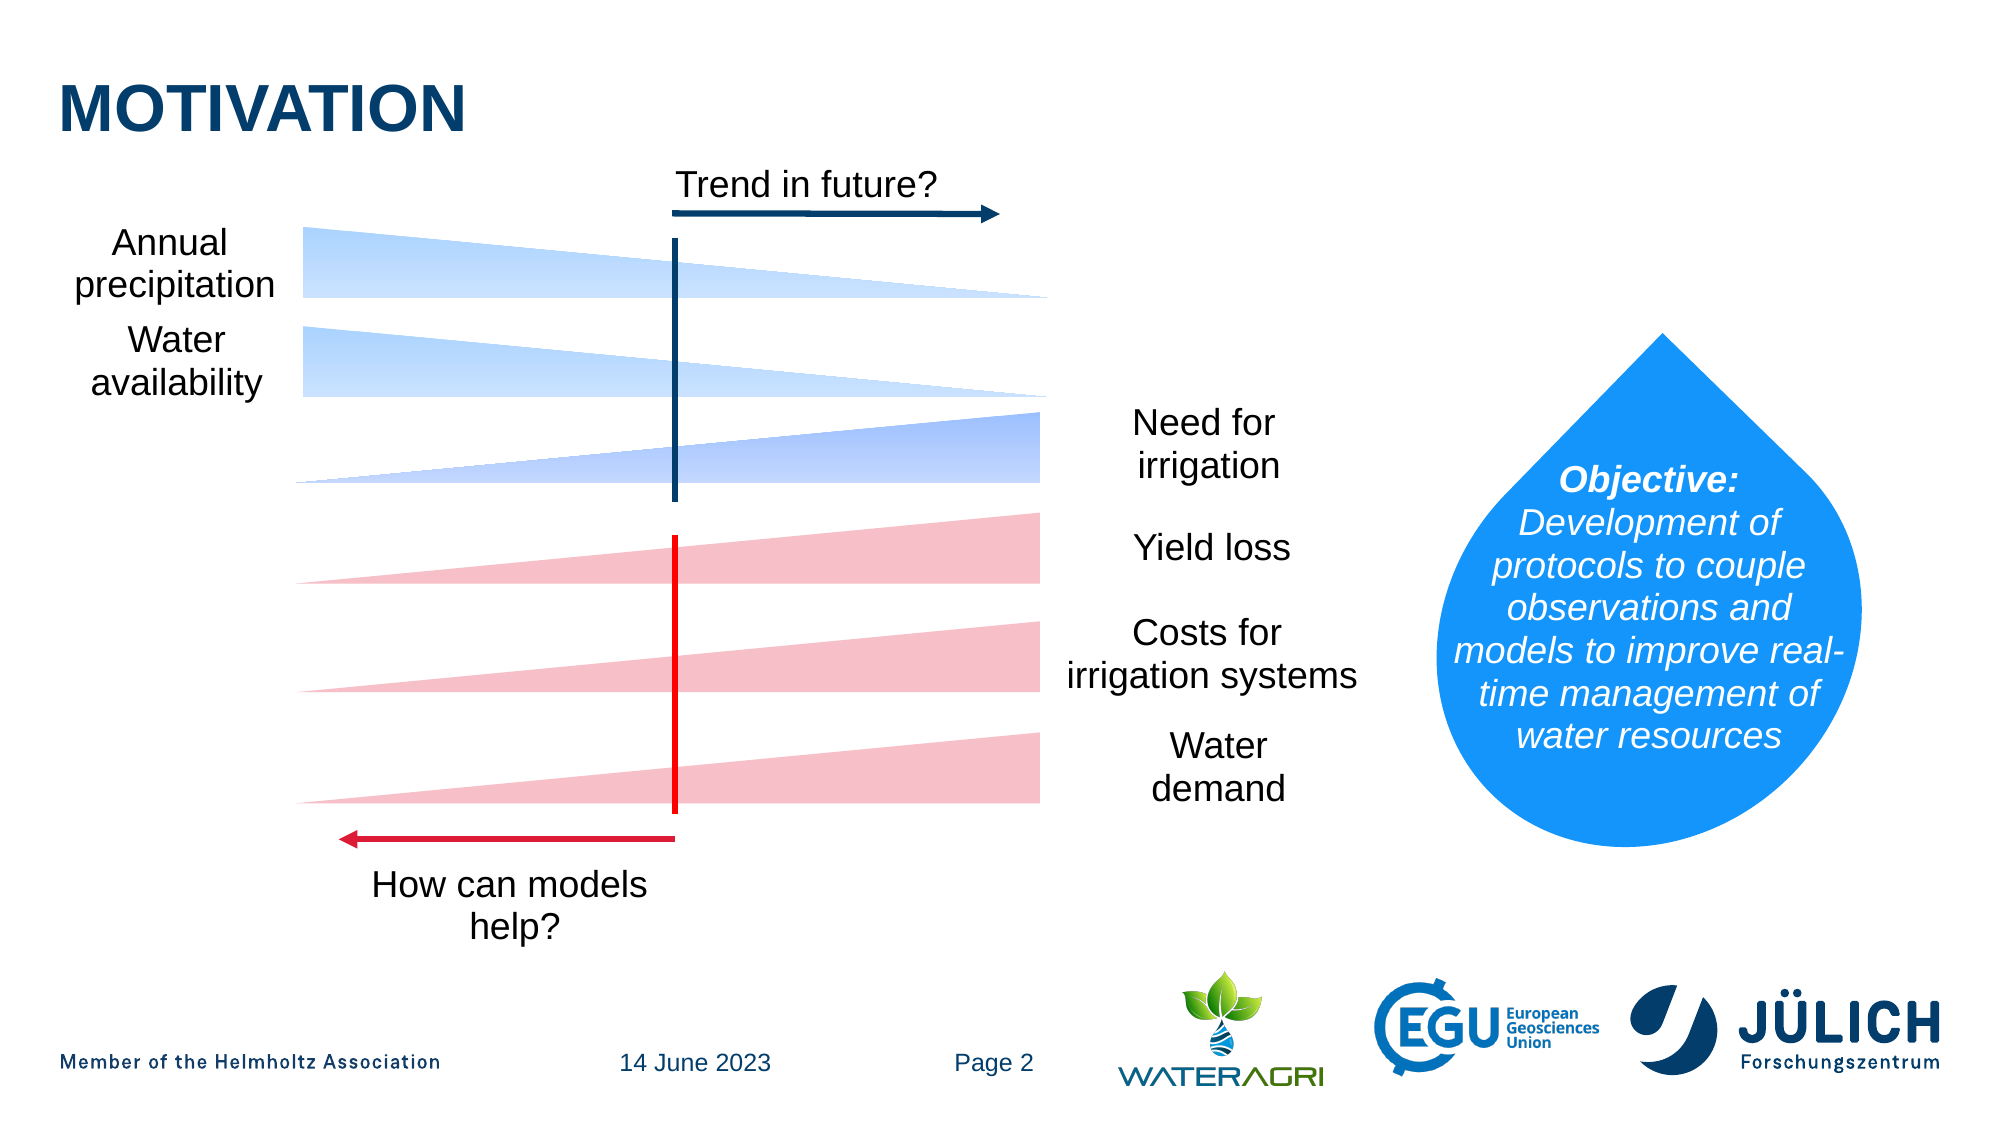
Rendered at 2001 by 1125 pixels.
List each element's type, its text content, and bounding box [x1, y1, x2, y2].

text_box [678, 621, 1027, 694]
text_box [295, 546, 672, 585]
text_box Water availability [21, 310, 332, 412]
title Motivation [59, 53, 1938, 238]
text_box Objective: Development of protocols to couple observations and models to improve real-time management of water resources [1430, 451, 1868, 765]
picture [1118, 971, 1323, 1086]
text_box [678, 411, 1041, 485]
text_box [678, 261, 1048, 299]
text_box Annual precipitation [20, 213, 330, 314]
text_box [678, 511, 1041, 585]
text_box [678, 731, 1041, 805]
text_box Trend in future? [660, 155, 953, 214]
text_box [295, 766, 672, 805]
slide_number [619, 1046, 882, 1084]
text_box [1546, 331, 1786, 451]
picture [1223, 1078, 1235, 1086]
text_box [295, 446, 672, 485]
picture [1118, 1070, 1125, 1086]
text_box Need for irrigation [1069, 394, 1349, 495]
text_box How can models help? [356, 855, 674, 956]
text_box Yield loss [1086, 519, 1339, 577]
text_box [295, 655, 672, 694]
text_box [332, 327, 672, 399]
text_box [302, 225, 672, 299]
picture [1130, 1074, 1141, 1086]
picture [1155, 1073, 1171, 1086]
text_box Water demand [1093, 717, 1344, 818]
text_box [678, 360, 1048, 399]
slide_number Page 2 [954, 1046, 1073, 1084]
text_box [1466, 765, 1803, 849]
picture [1366, 971, 1607, 1084]
text_box Costs for irrigation systems [1027, 603, 1398, 705]
